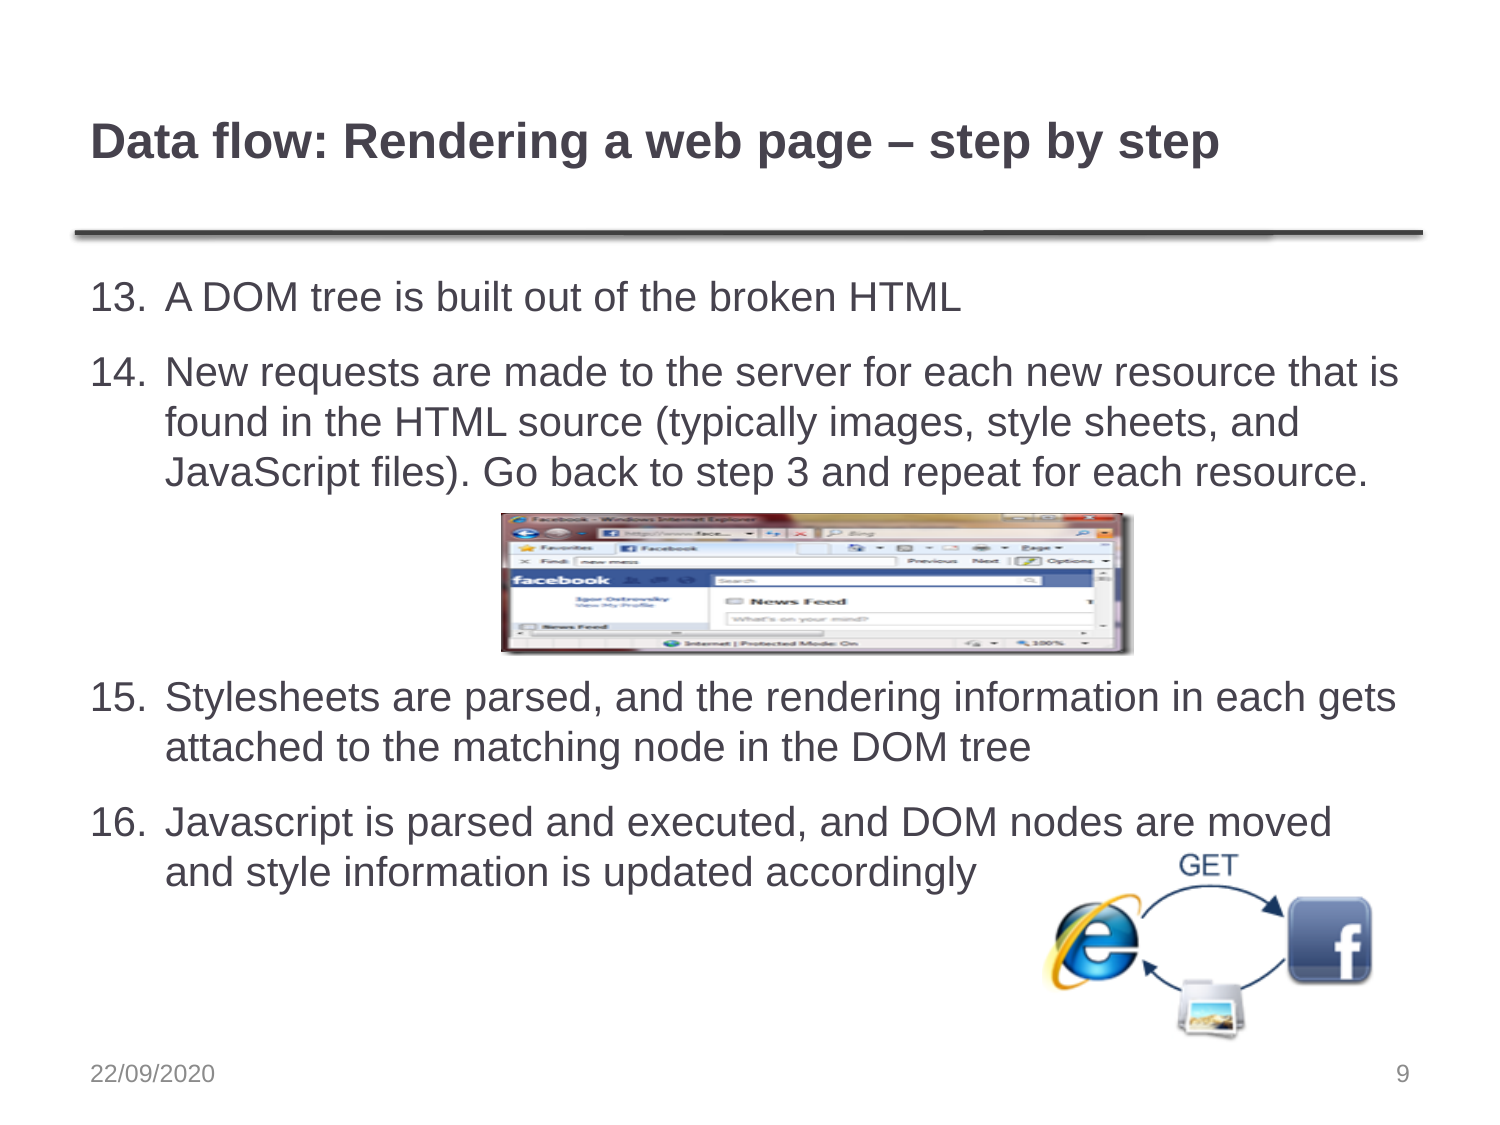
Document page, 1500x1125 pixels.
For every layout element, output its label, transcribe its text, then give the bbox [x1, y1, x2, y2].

slide_number 9 [1074, 1042, 1425, 1103]
list A DOM tree is built out of the broken HTML New requests are made to the server for each new resource that is found in the HTML source (typically images, style sheets, and JavaScript files). Go back to step 3 and repeat for each resource. Stylesheets are parsed, and the rendering information in each gets attached to the matching node in the DOM tree Javascript is parsed and executed, and DOM nodes are moved and style information is updated accordingly [75, 262, 1425, 1043]
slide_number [75, 1042, 425, 1103]
title Data flow: Rendering a web page – step by step [74, 44, 1272, 233]
picture [1041, 845, 1377, 1043]
picture [501, 513, 1134, 656]
